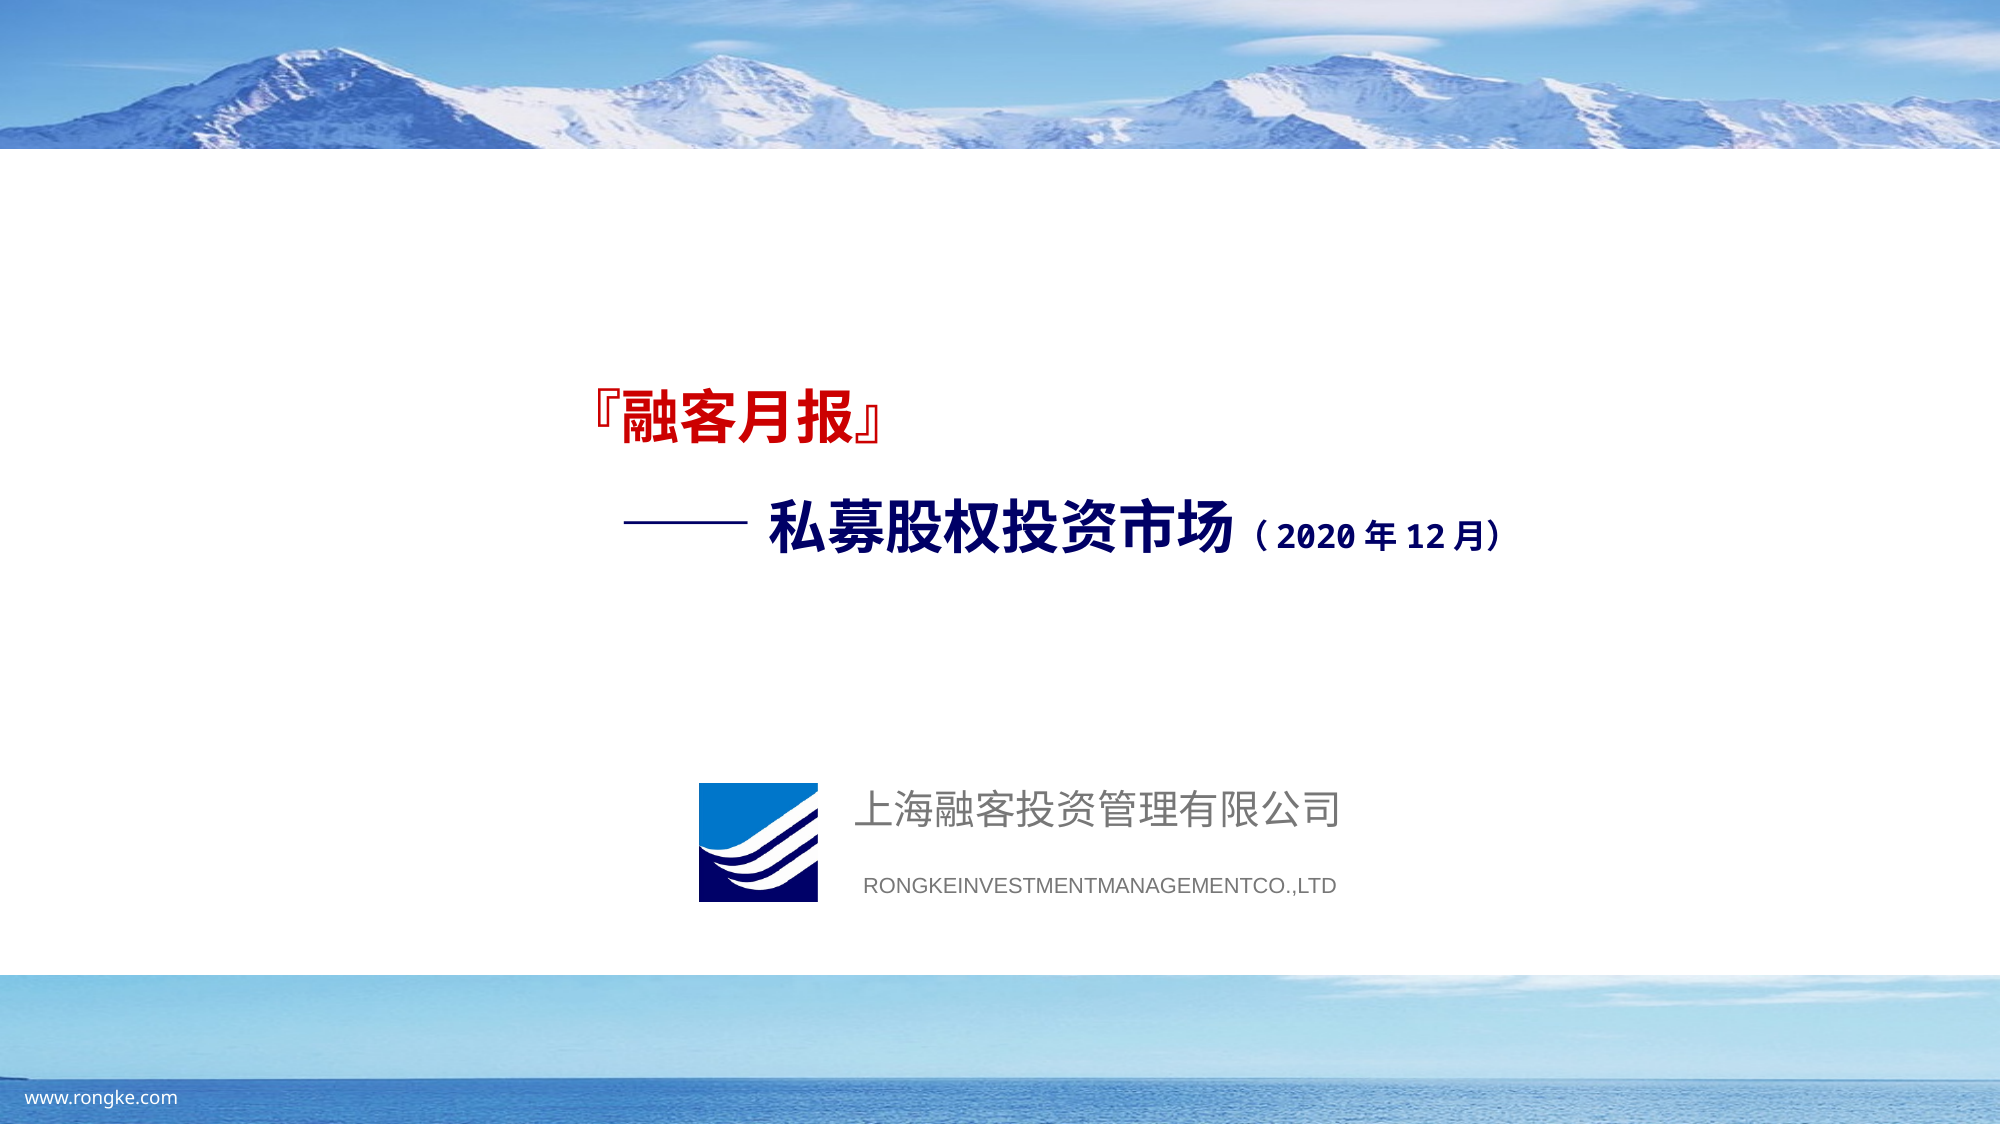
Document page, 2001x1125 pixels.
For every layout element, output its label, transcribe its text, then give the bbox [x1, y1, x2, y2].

text_box 『融客月报』 [548, 364, 1151, 467]
picture [699, 783, 818, 902]
picture [0, 975, 2000, 1124]
text_box ——私募股权投资市场（2020年12月） [362, 481, 1520, 562]
picture [0, 0, 2000, 149]
